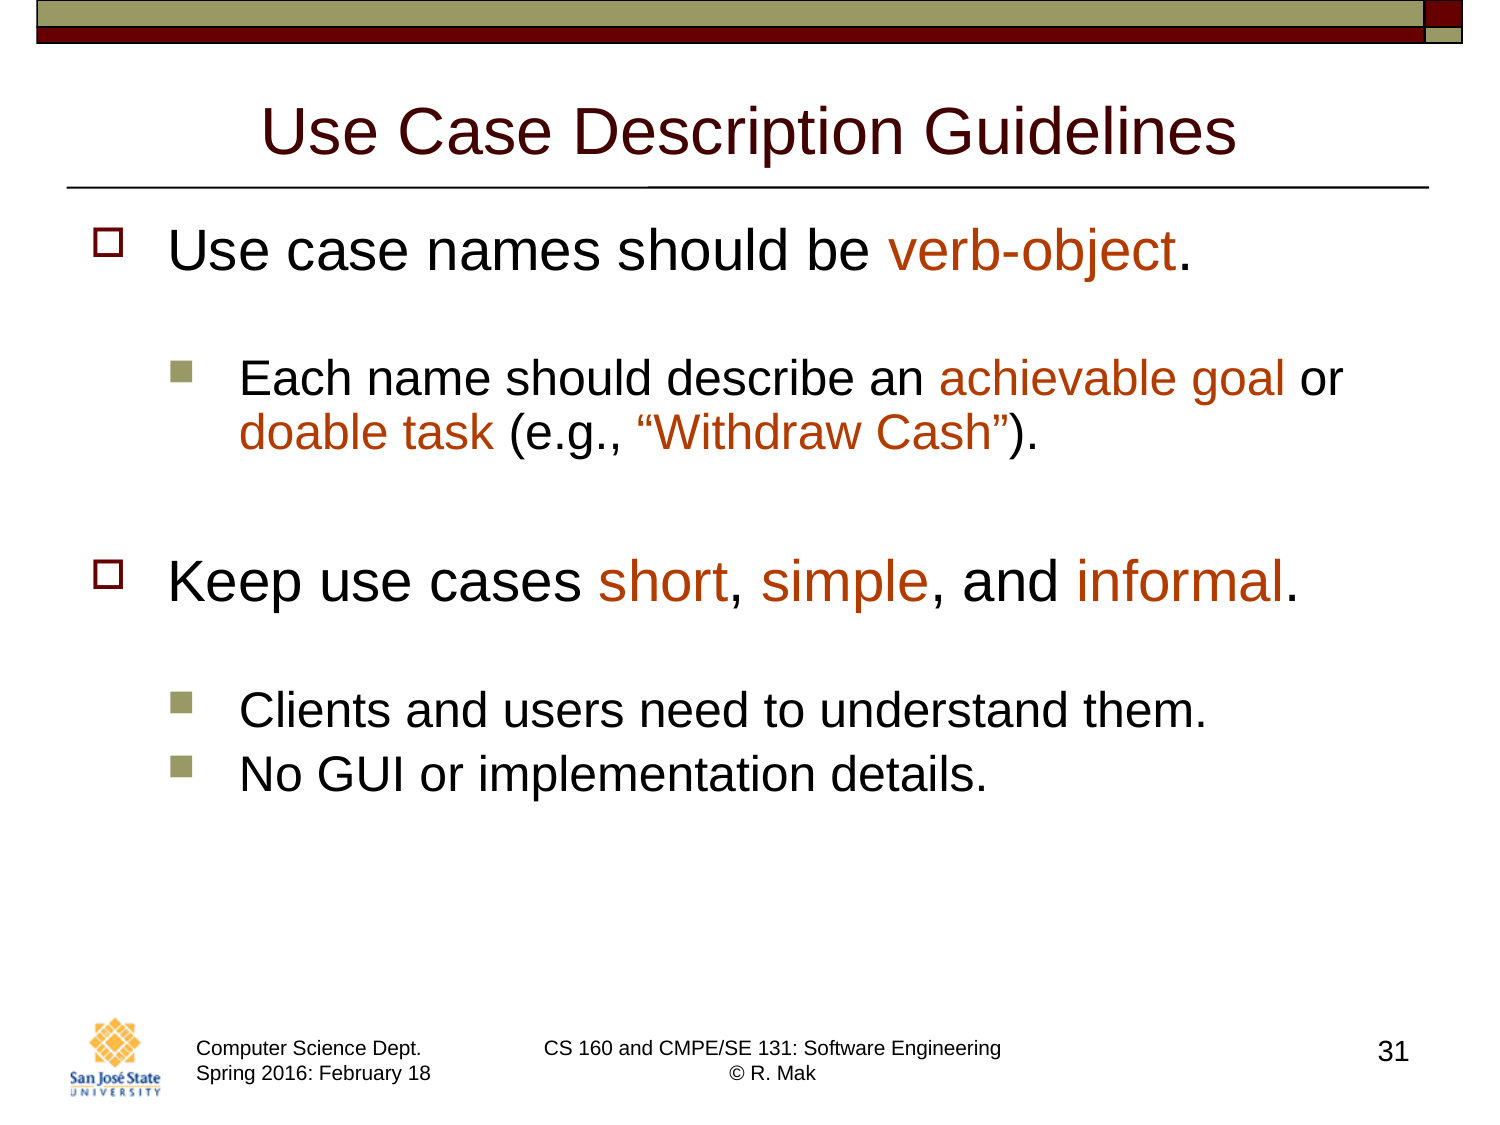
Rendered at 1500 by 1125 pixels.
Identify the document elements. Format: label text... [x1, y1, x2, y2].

slide_number 31 [1112, 1025, 1425, 1100]
list Use case names should be verb-object. Each name should describe an achievable goal or doable task (e.g., “Withdraw Cash”). Keep use cases short, simple, and informal. Clients and users need to understand them. No GUI or implementation details. [75, 212, 1425, 1006]
title Use Case Description Guidelines [75, 67, 1425, 175]
picture [60, 1012, 166, 1112]
